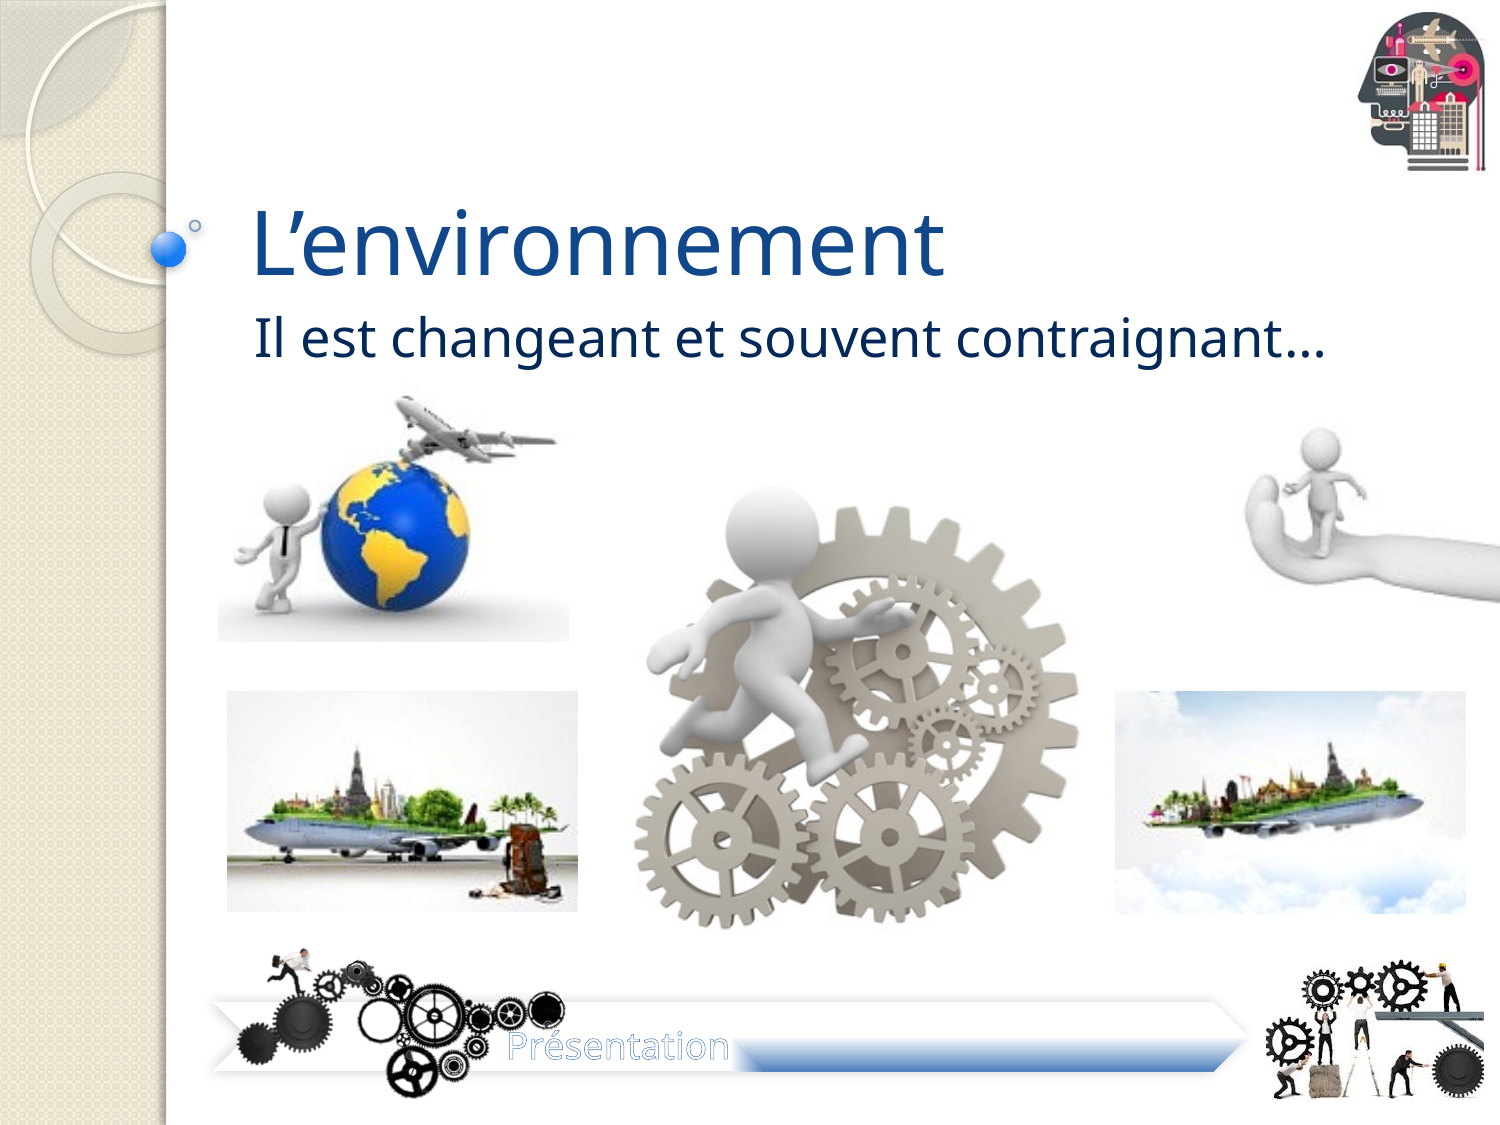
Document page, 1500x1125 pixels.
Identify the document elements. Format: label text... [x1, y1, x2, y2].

picture [218, 382, 569, 642]
picture [1266, 939, 1484, 1100]
title L’environnement [234, 59, 1450, 301]
text_box Présentation [491, 1014, 756, 1074]
picture [602, 446, 1466, 961]
picture [218, 690, 578, 1116]
subtitle Il est changeant et souvent contraignant… [234, 303, 1450, 591]
picture [1348, 0, 1500, 184]
picture [1149, 373, 1500, 637]
